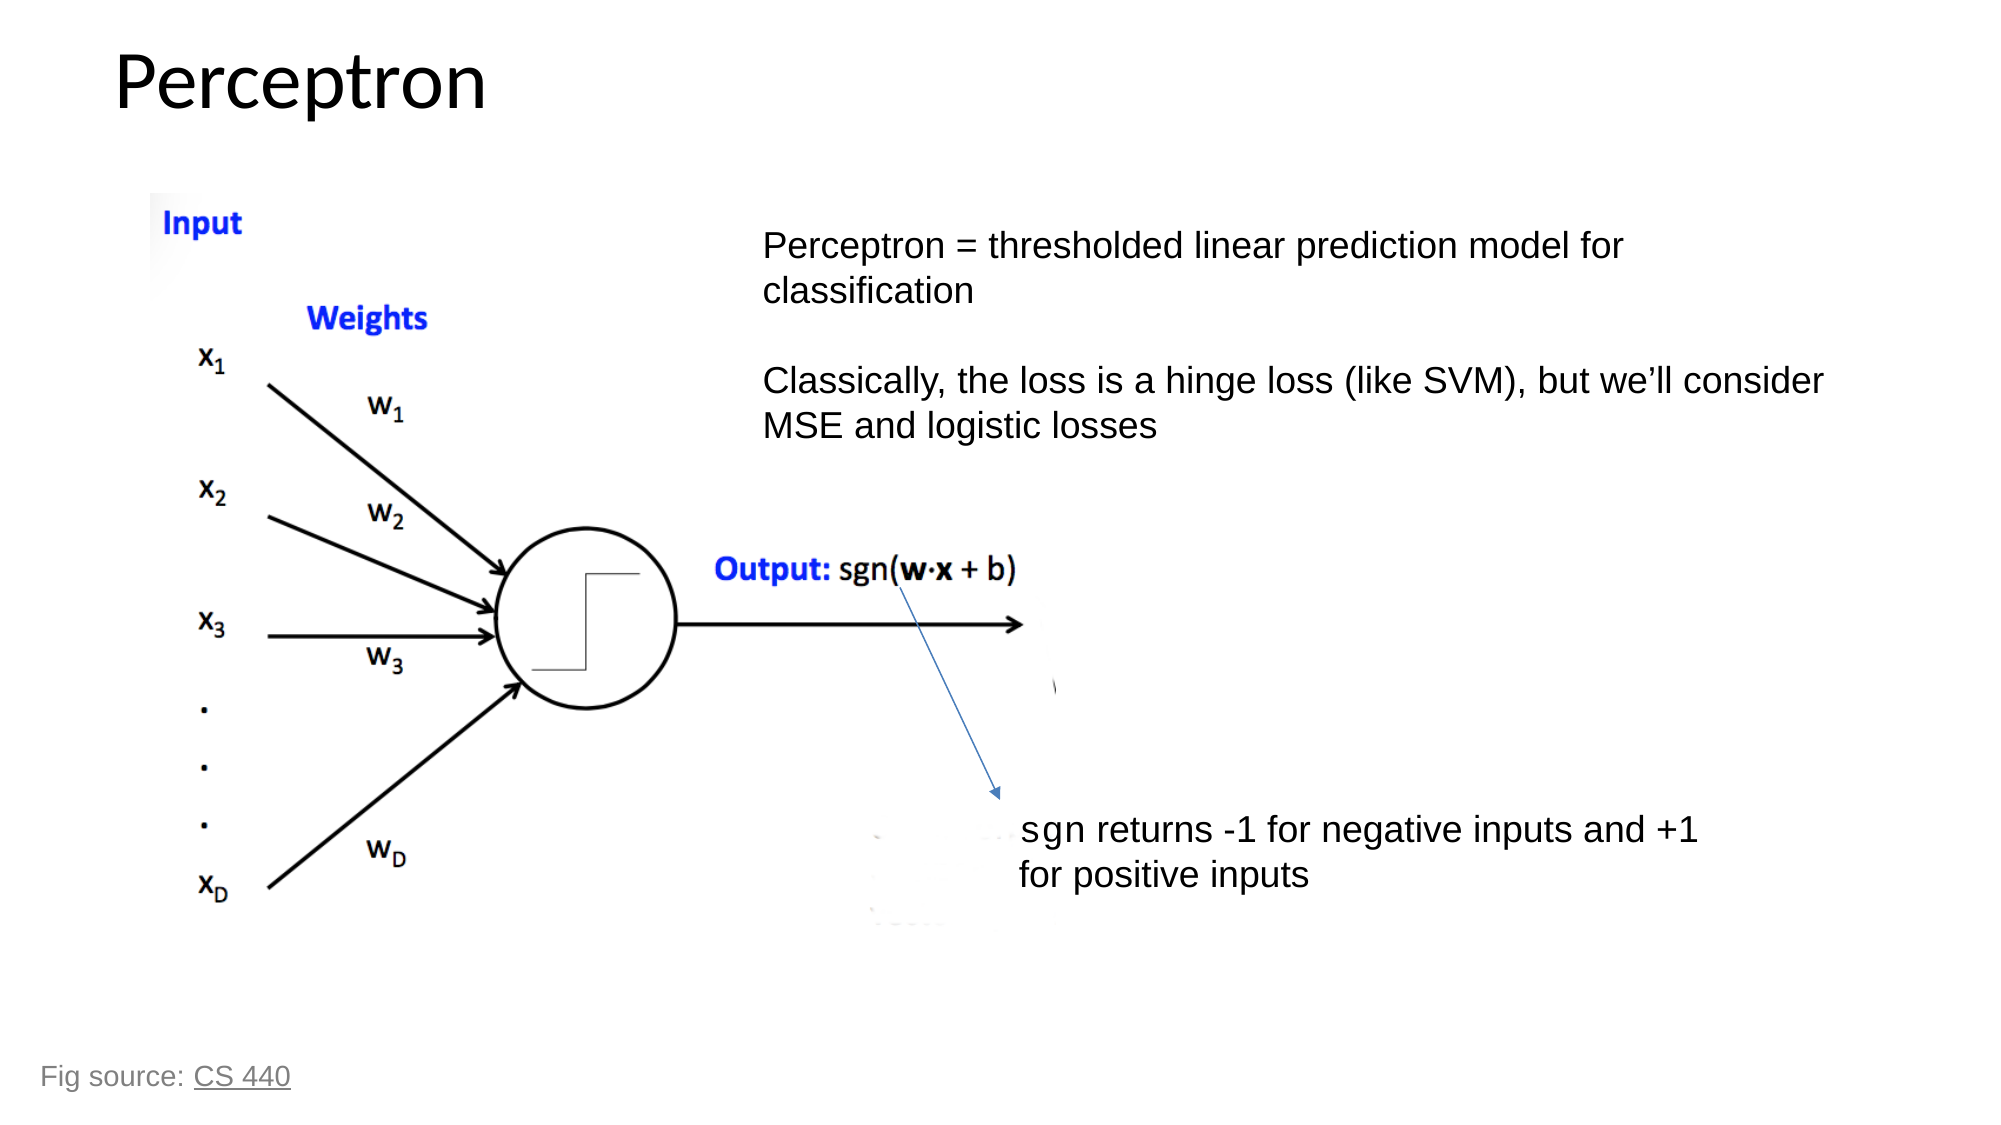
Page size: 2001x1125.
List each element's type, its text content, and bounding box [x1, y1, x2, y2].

text_box Perceptron = thresholded linear prediction model for classification Classically, the loss is a hinge loss (like SVM), but we’ll consider MSE and logistic losses [1061, 213, 1850, 453]
text_box sgn returns -1 for negative inputs and +1 for positive inputs [1061, 797, 1724, 903]
picture [149, 192, 1057, 933]
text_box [899, 587, 1001, 801]
title Perceptron [99, 0, 1900, 150]
text_box Fig source: CS 440 [25, 1049, 306, 1100]
